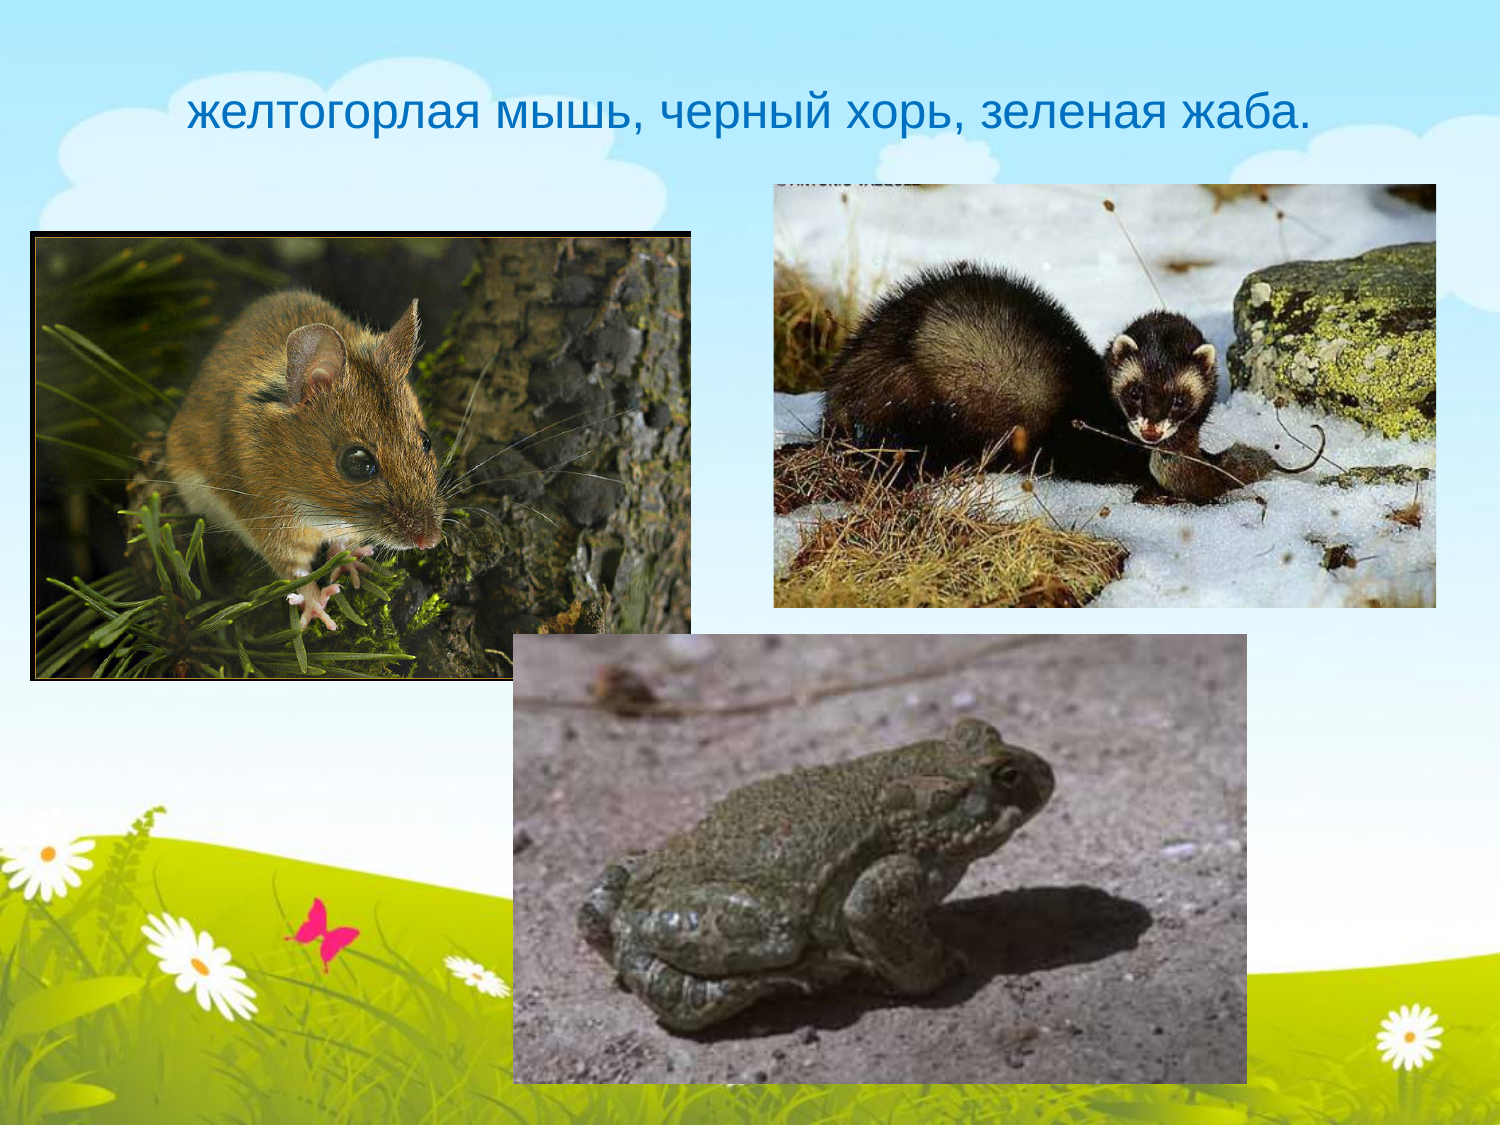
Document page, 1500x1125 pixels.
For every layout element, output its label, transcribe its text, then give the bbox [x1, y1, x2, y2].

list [29, 231, 692, 681]
title желтогорлая мышь, черный хорь, зеленая жаба. [75, 45, 1425, 233]
picture [0, 0, 1500, 1125]
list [773, 184, 1437, 608]
